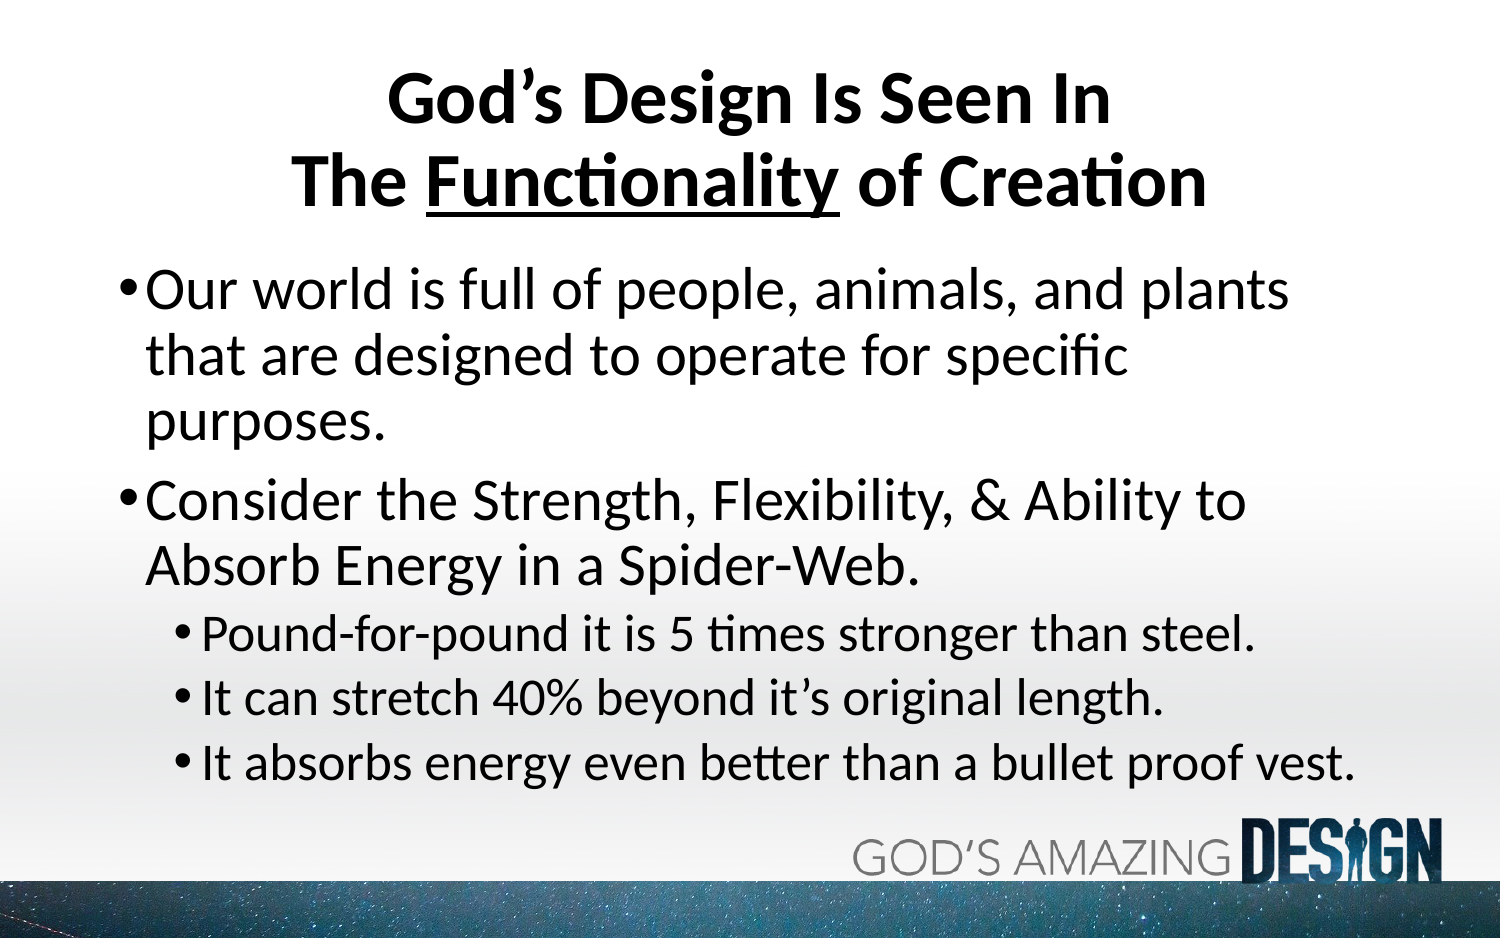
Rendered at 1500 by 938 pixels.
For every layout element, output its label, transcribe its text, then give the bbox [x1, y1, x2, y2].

list Our world is full of people, animals, and plants that are designed to operate for specific purposes. Consider the Strength, Flexibility, & Ability to Absorb Energy in a Spider-Web. Pound-for-pound it is 5 times stronger than steel. It can stretch 40% beyond it’s original length. It absorbs energy even better than a bullet proof vest. [103, 249, 1397, 845]
picture [0, 0, 1500, 938]
title God’s Design Is Seen In The Functionality of Creation [103, 49, 1397, 232]
